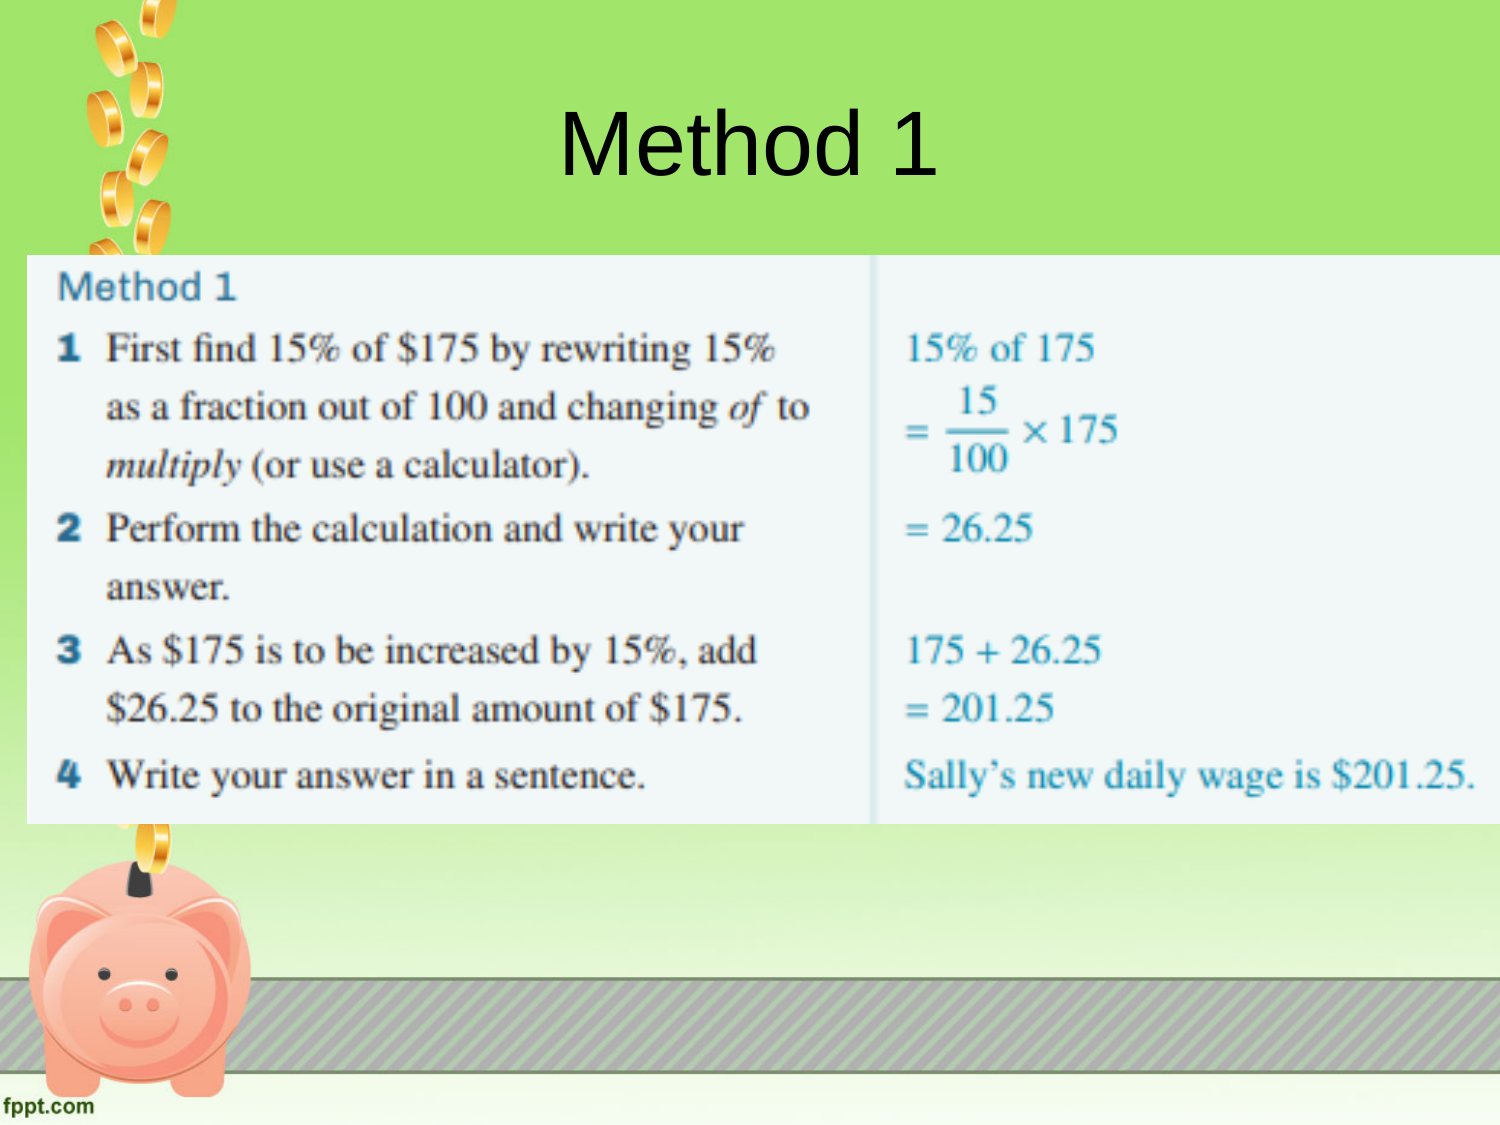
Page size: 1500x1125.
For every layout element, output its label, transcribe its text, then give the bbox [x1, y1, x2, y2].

picture [0, 0, 1500, 1125]
title Method 1 [75, 45, 1425, 233]
